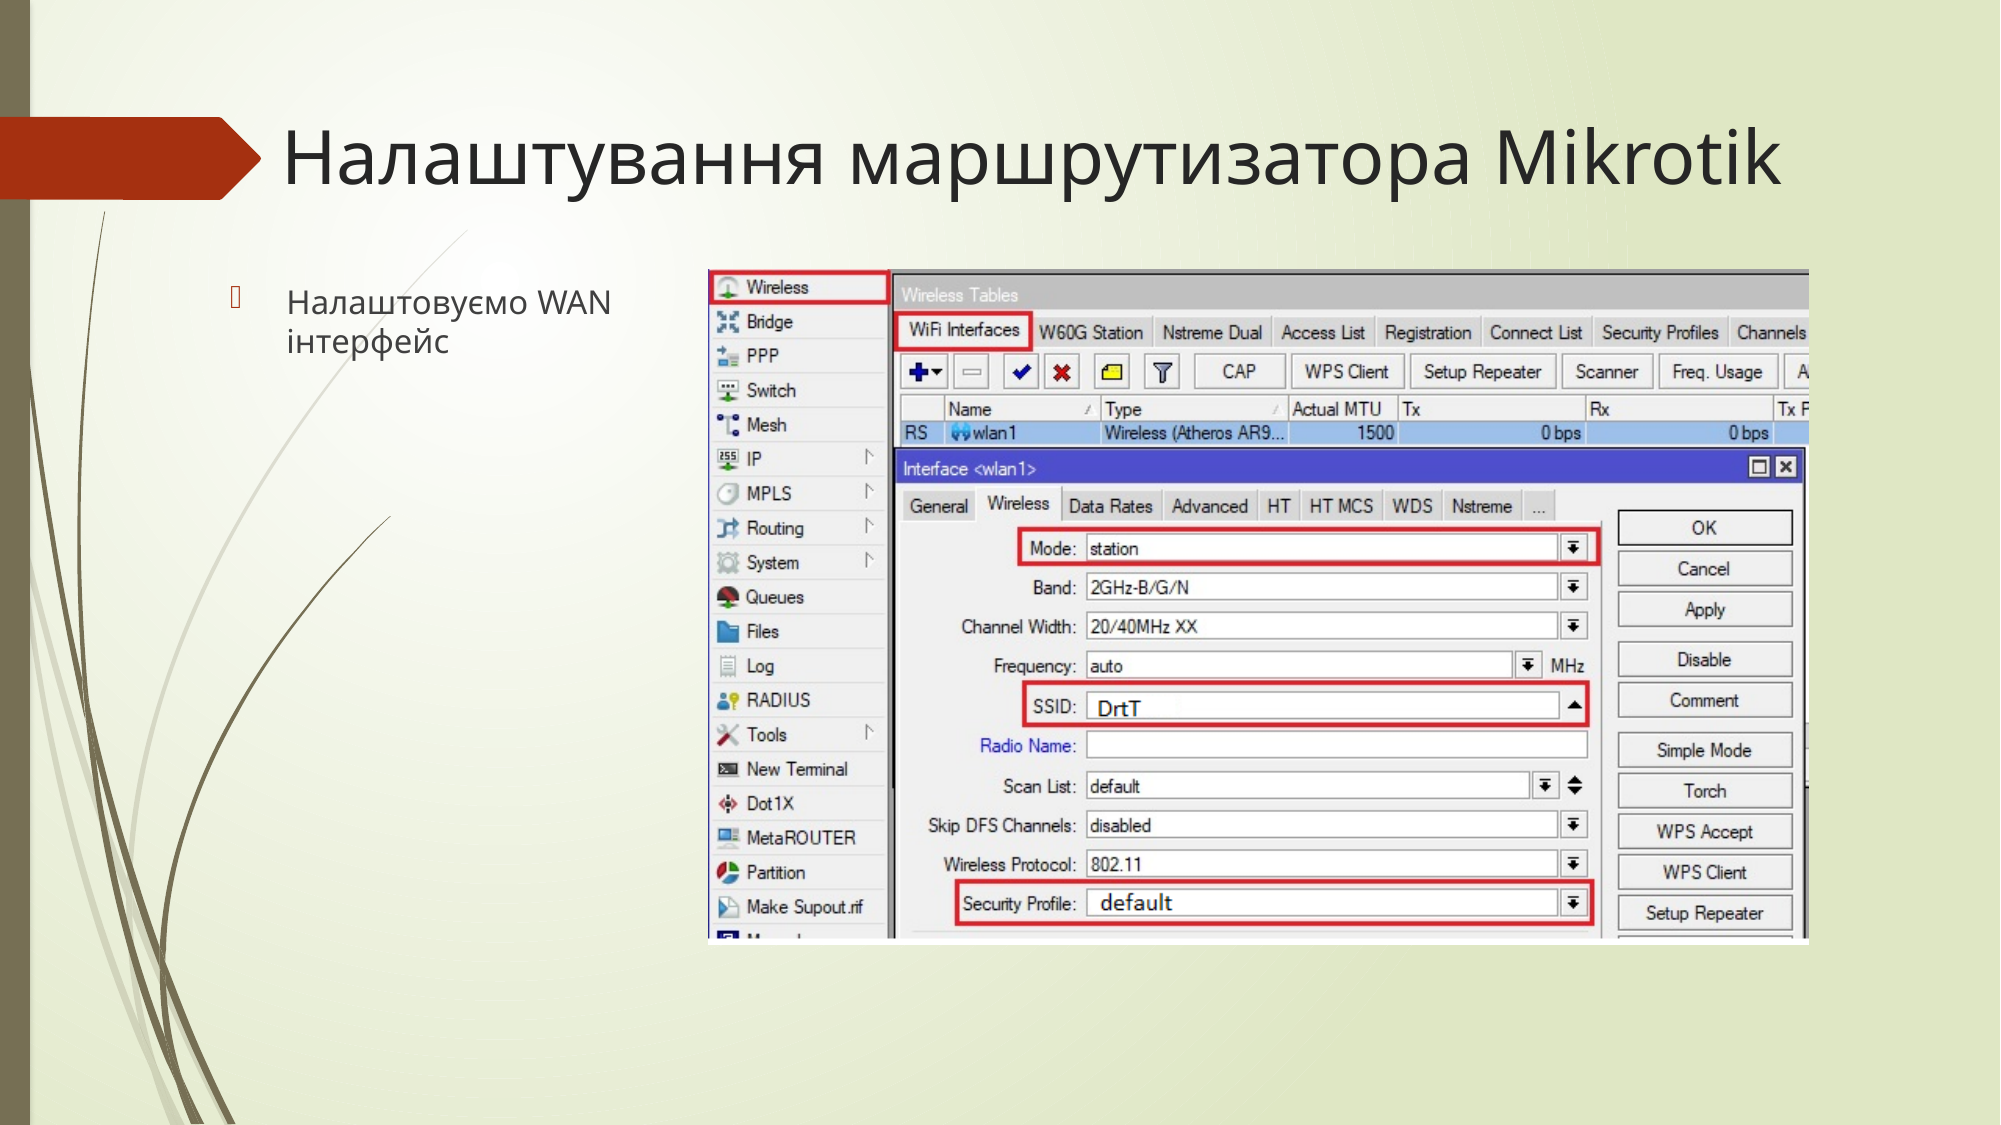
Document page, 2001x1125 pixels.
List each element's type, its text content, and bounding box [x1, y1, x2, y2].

list Налаштовуємо WAN інтерфейс [215, 274, 678, 369]
title Налаштування маршрутизатора Mikrotik [266, 102, 1888, 223]
picture [708, 269, 1809, 946]
